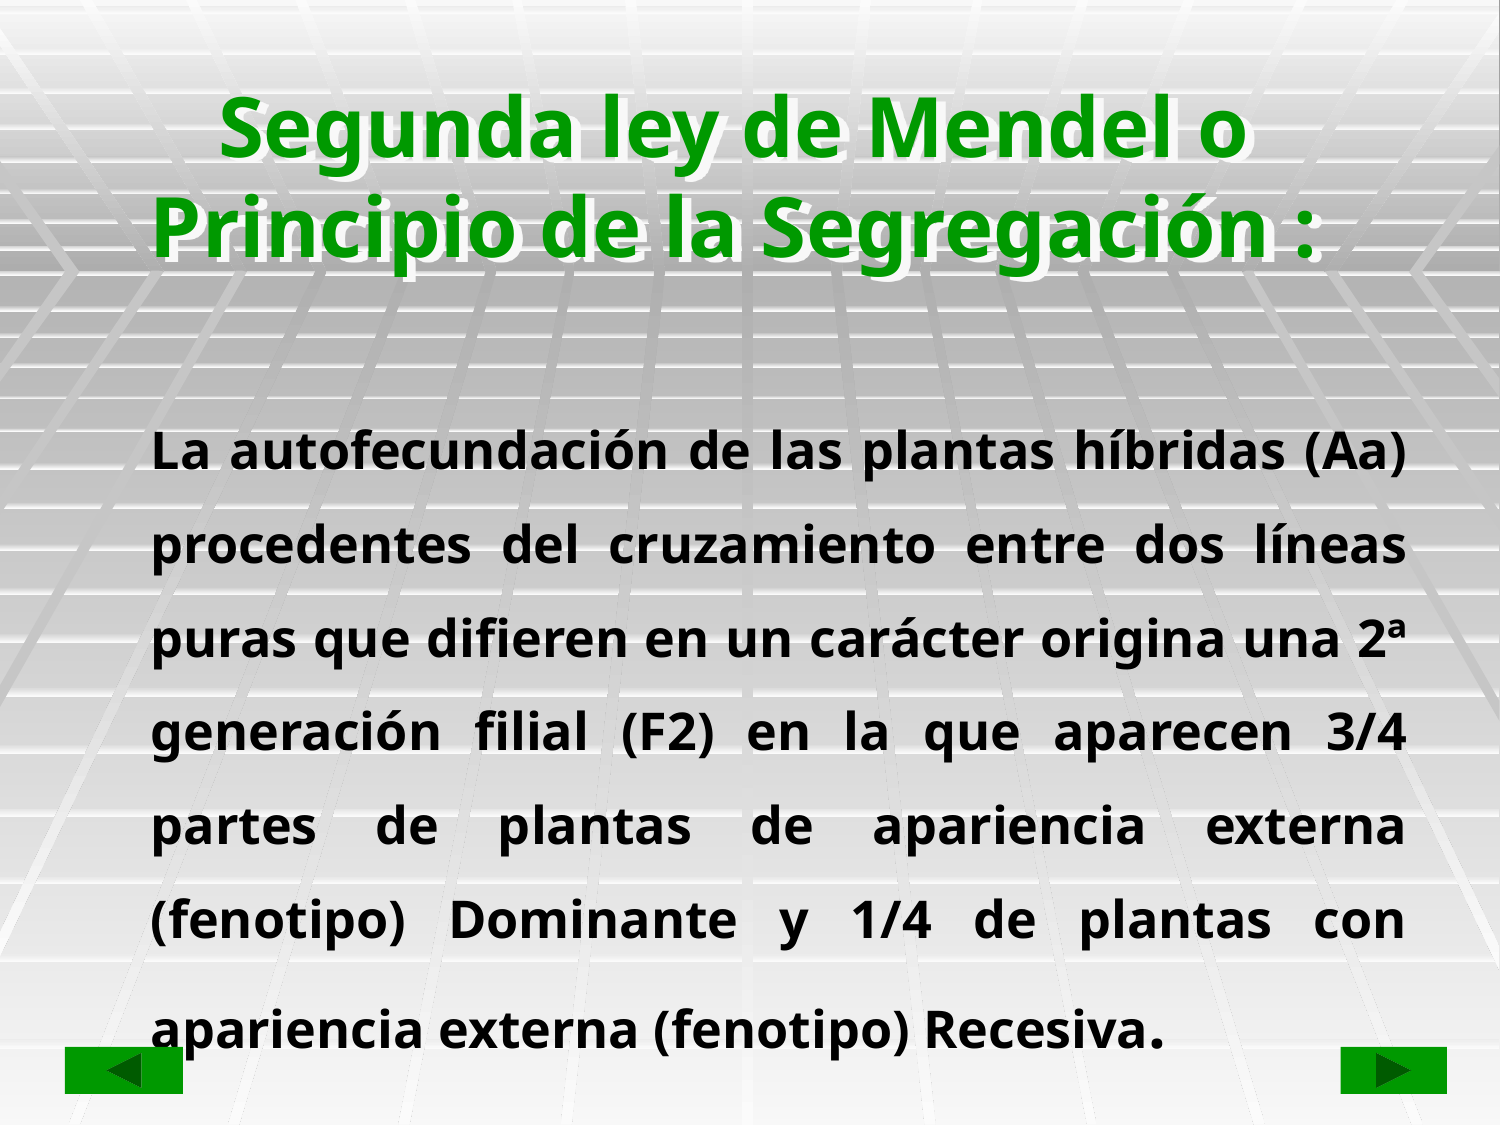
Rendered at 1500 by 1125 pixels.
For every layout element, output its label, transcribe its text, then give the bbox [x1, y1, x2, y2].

text_box [1340, 1046, 1447, 1094]
text_box [64, 1046, 183, 1094]
text_box Segunda ley de Mendel o Principio de la Segregación : [100, 66, 1367, 282]
text_box La autofecundación de las plantas híbridas (Aa) procedentes del cruzamiento entre dos líneas puras que difieren en un carácter origina una 2ª generación filial (F2) en la que aparecen 3/4 partes de plantas de apariencia externa (fenotipo) Dominante y 1/4 de plantas con apariencia externa (fenotipo) Recesiva. [135, 378, 1424, 1069]
